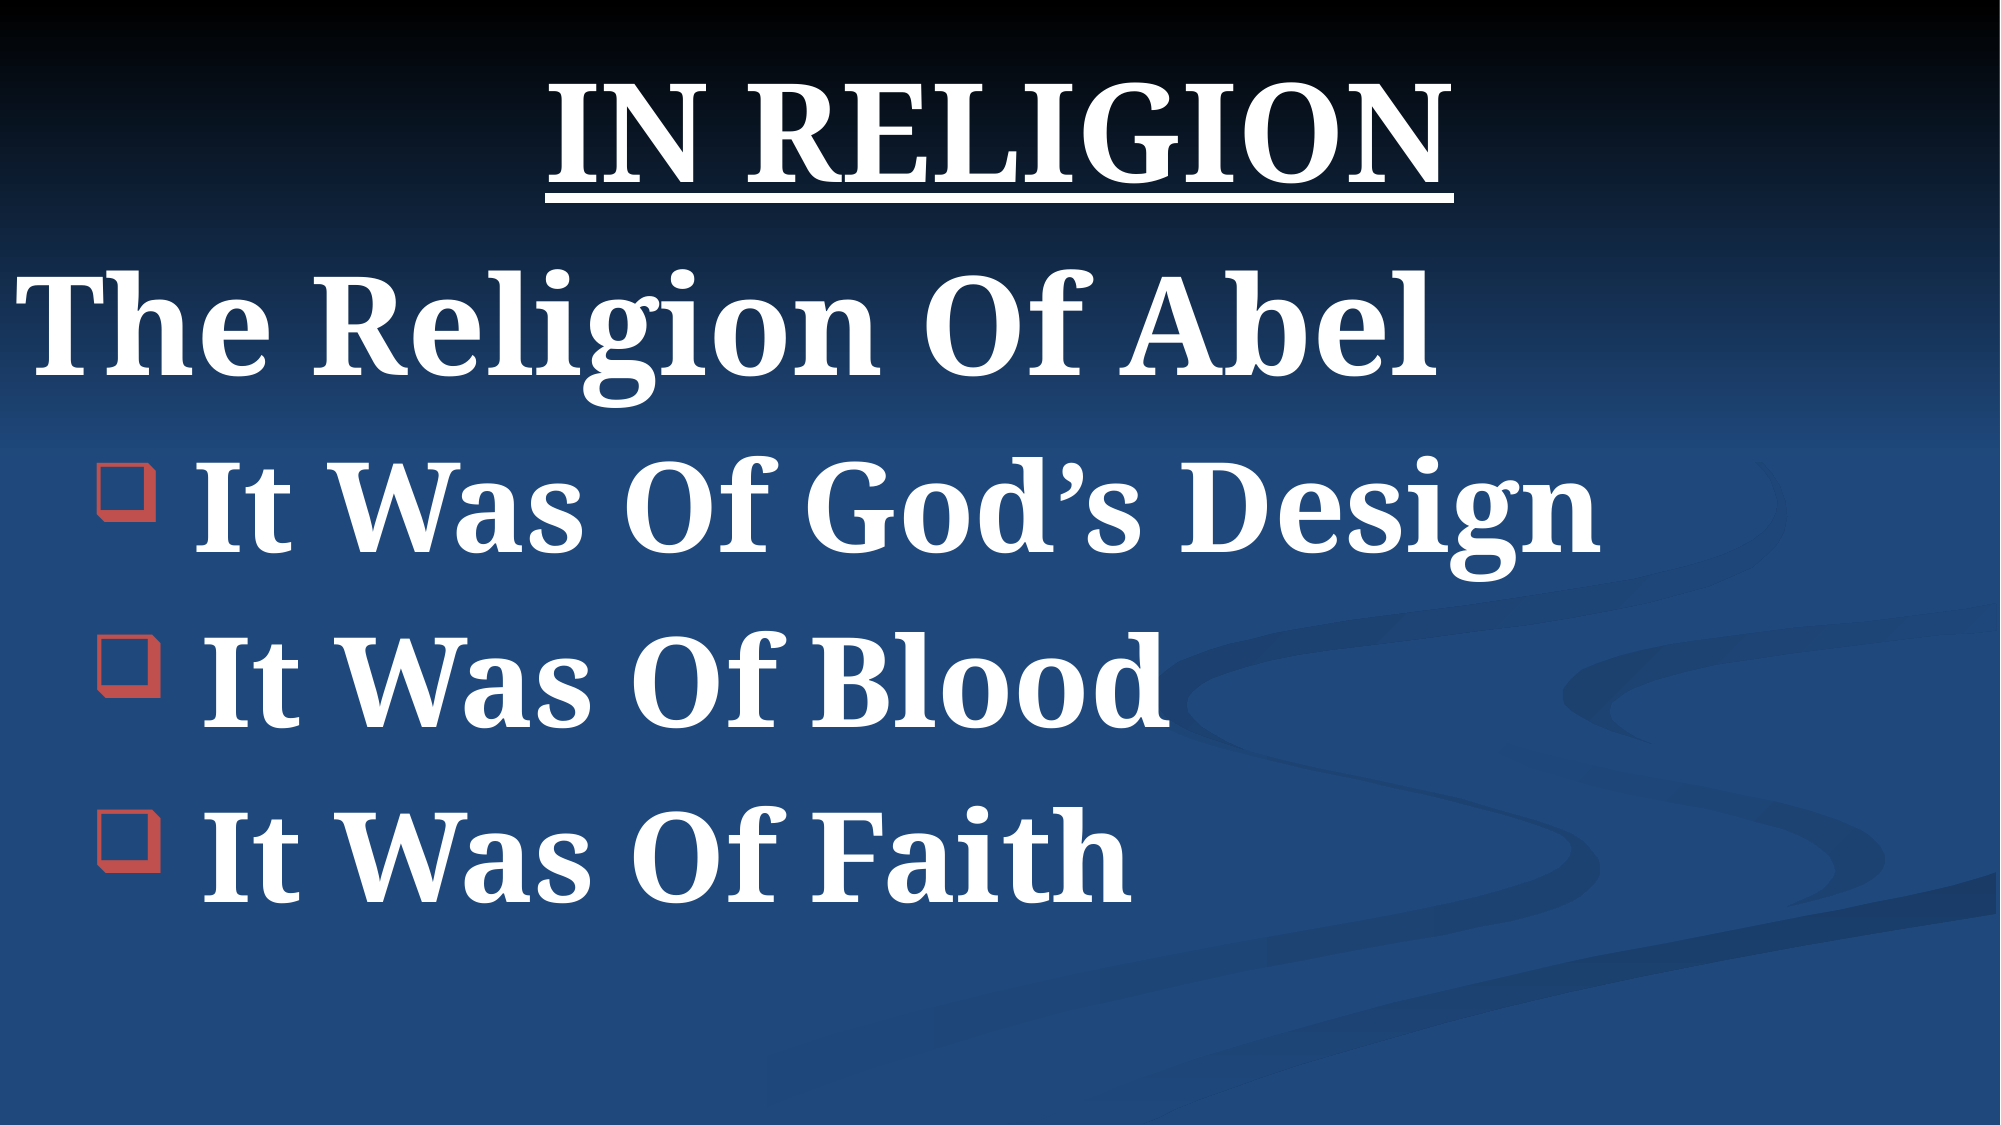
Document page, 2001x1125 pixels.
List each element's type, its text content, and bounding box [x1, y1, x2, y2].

list IN RELIGION The Religion Of Abel It Was Of God’s Design It Was Of Blood It Was Of Faith [0, 37, 2000, 1063]
